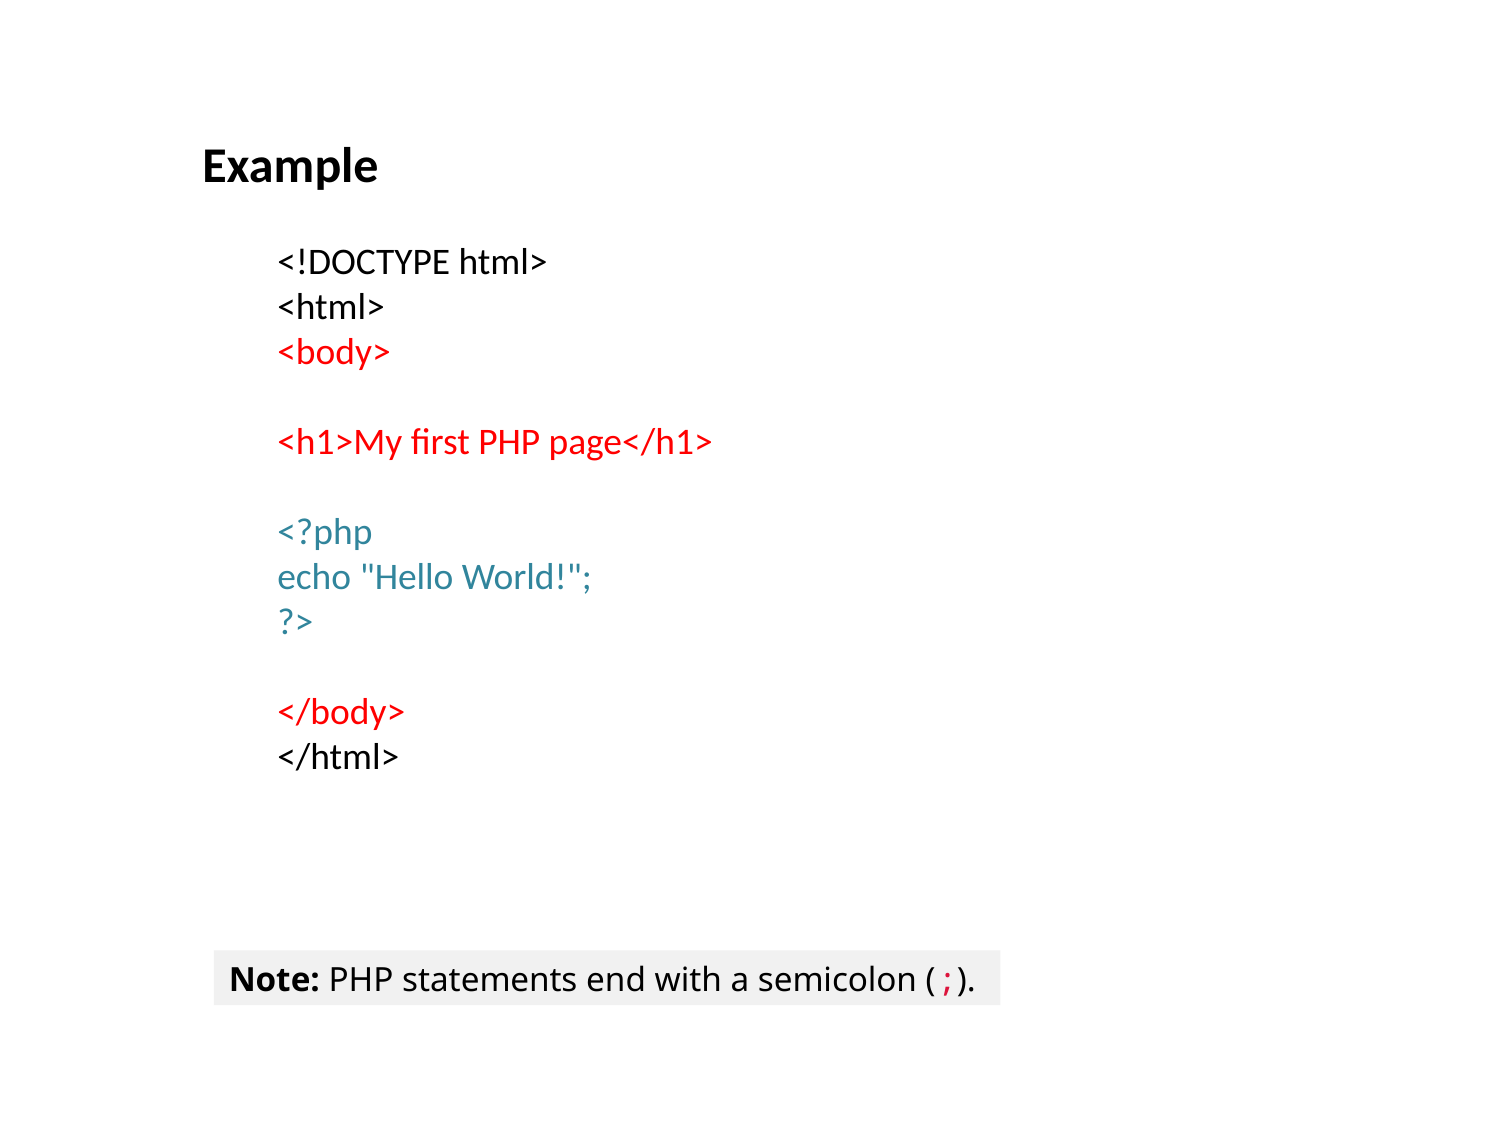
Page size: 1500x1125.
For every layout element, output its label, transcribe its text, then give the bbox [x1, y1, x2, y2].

text_box Example <!DOCTYPE html> <html> <body> <h1>My first PHP page</h1> <?php echo "Hello World!"; ?> </body> </html> [187, 124, 938, 785]
text_box Note: PHP statements end with a semicolon (;). [213, 950, 1001, 1006]
